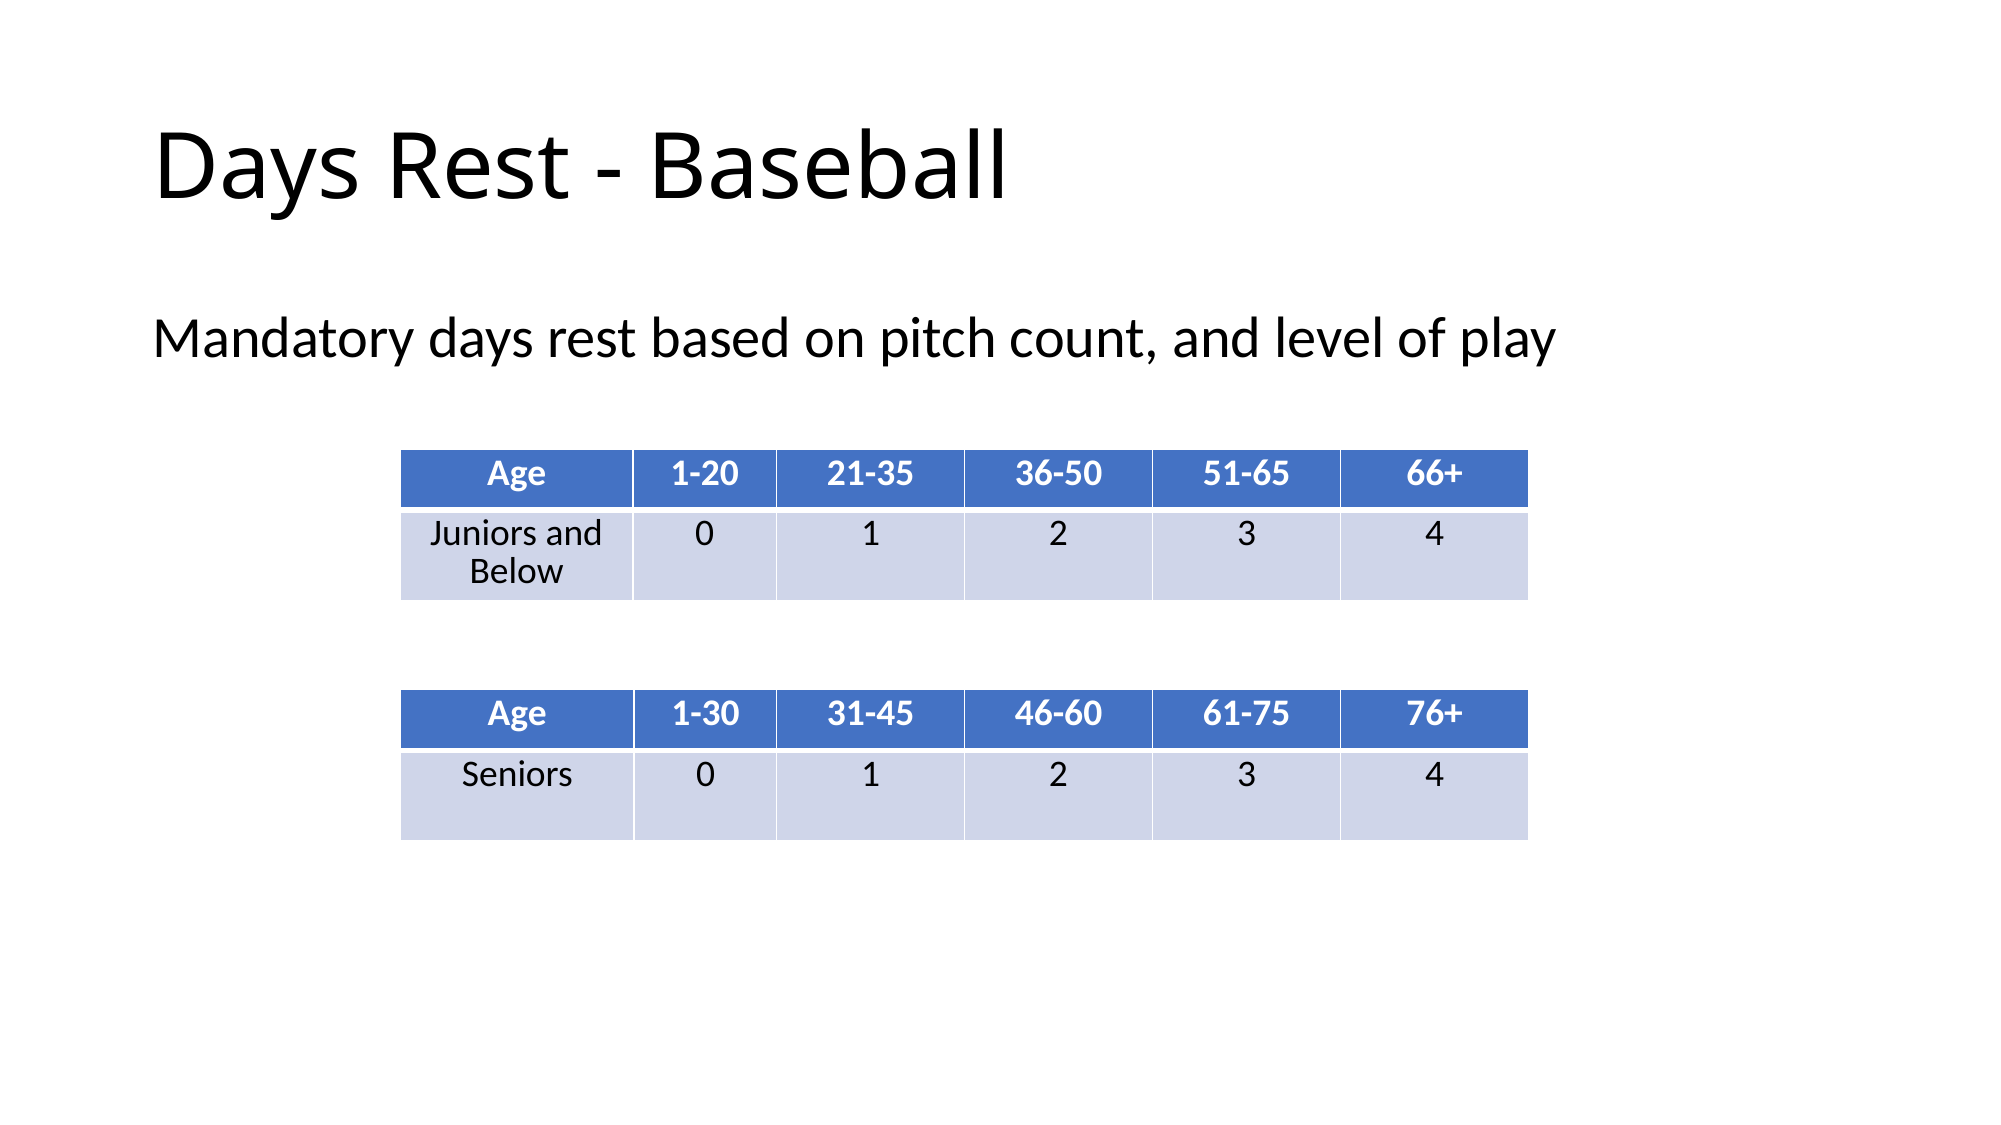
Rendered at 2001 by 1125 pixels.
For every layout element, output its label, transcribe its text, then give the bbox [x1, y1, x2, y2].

table_cell Seniors [401, 753, 633, 840]
table_header 46-60 [965, 690, 1152, 748]
table_cell 4 [1341, 753, 1528, 840]
table_header 1-20 [634, 450, 776, 507]
table_header 66+ [1341, 450, 1528, 507]
table_cell 3 [1153, 513, 1340, 600]
table_cell 1 [777, 513, 964, 600]
table_cell 4 [1341, 513, 1528, 600]
table_header 76+ [1341, 690, 1528, 748]
table_header 36-50 [965, 450, 1152, 507]
table_header 31-45 [777, 690, 964, 748]
table_header 1-30 [635, 690, 776, 748]
table_cell 2 [965, 753, 1152, 840]
table_cell 2 [965, 513, 1152, 600]
list Mandatory days rest based on pitch count, and level of play [137, 299, 1863, 1014]
table_cell Juniors and Below [401, 513, 632, 600]
table_header Age [401, 690, 633, 748]
title Days Rest - Baseball [137, 59, 1863, 278]
table_cell 1 [777, 753, 964, 840]
table_cell 0 [635, 753, 776, 840]
table_header Age [401, 450, 632, 507]
table_header 51-65 [1153, 450, 1340, 507]
table_cell 0 [634, 513, 776, 600]
table_header 61-75 [1153, 690, 1340, 748]
table_header 21-35 [777, 450, 964, 507]
table_cell 3 [1153, 753, 1340, 840]
